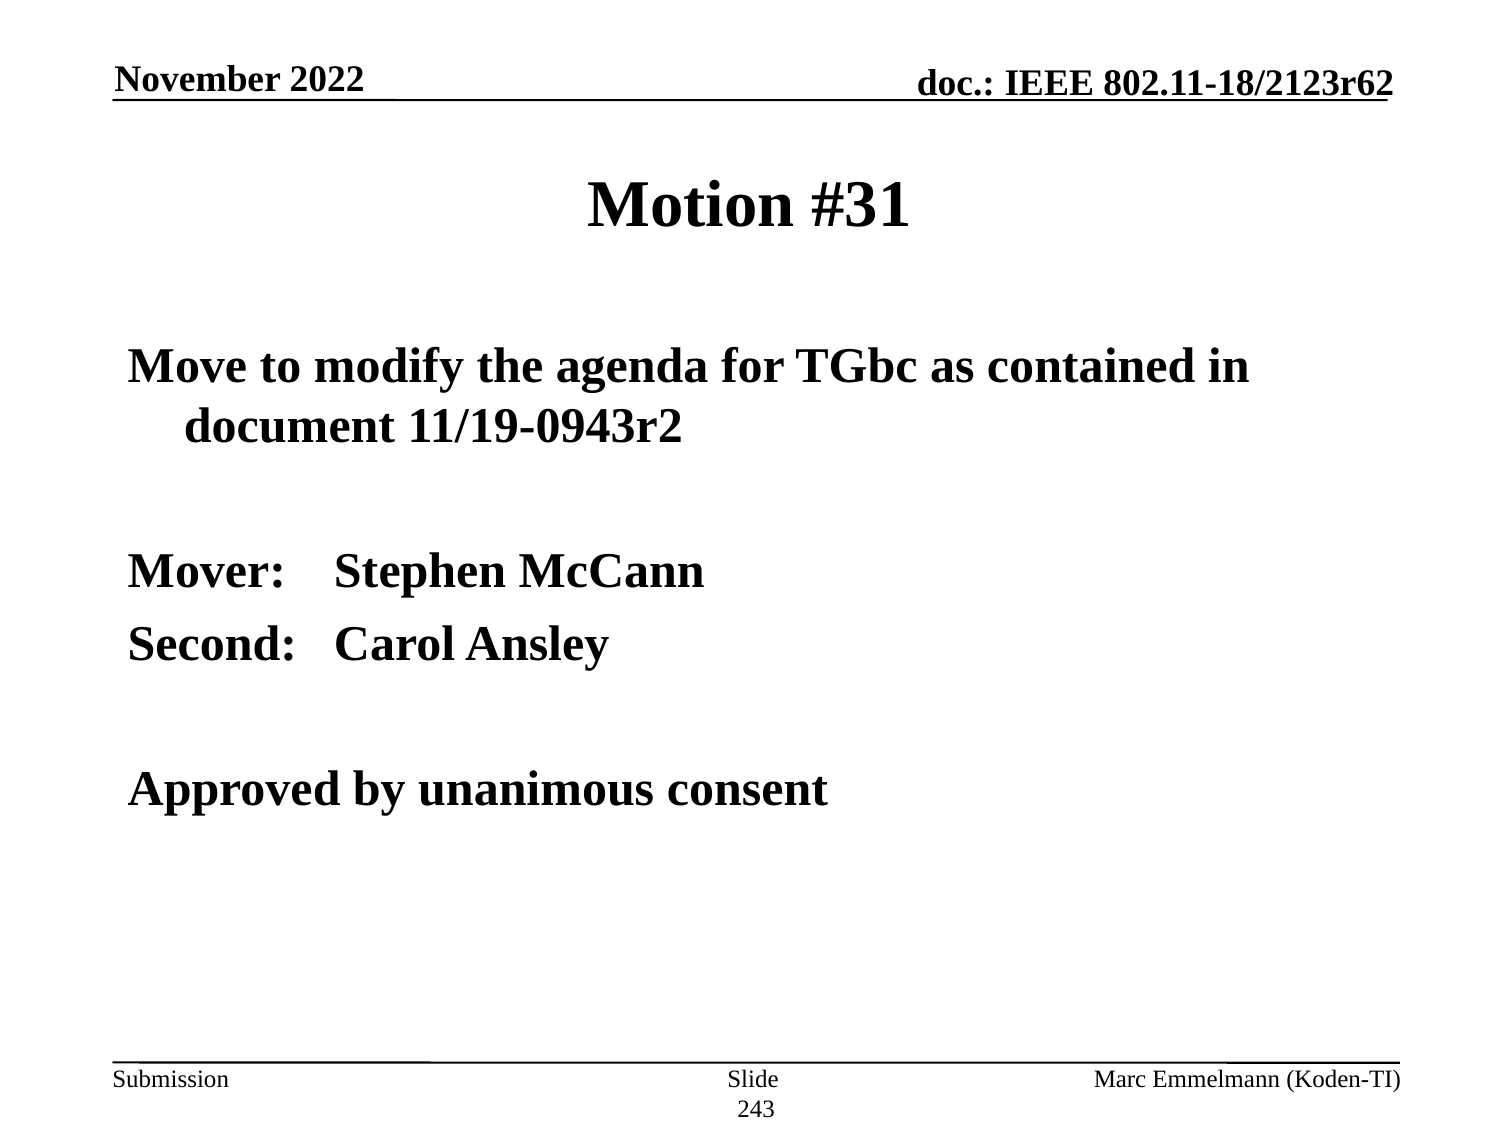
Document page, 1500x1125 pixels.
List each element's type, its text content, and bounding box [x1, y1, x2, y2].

list Move to modify the agenda for TGbc as contained in document 11/19-0943r2 Mover: Stephen McCann Second: Carol Ansley Approved by unanimous consent [112, 324, 1388, 1000]
title Motion #31 [112, 112, 1388, 288]
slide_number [114, 54, 423, 100]
slide_number Slide 243 [712, 1061, 800, 1123]
footer Marc Emmelmann (Koden-TI) [878, 1061, 1402, 1093]
